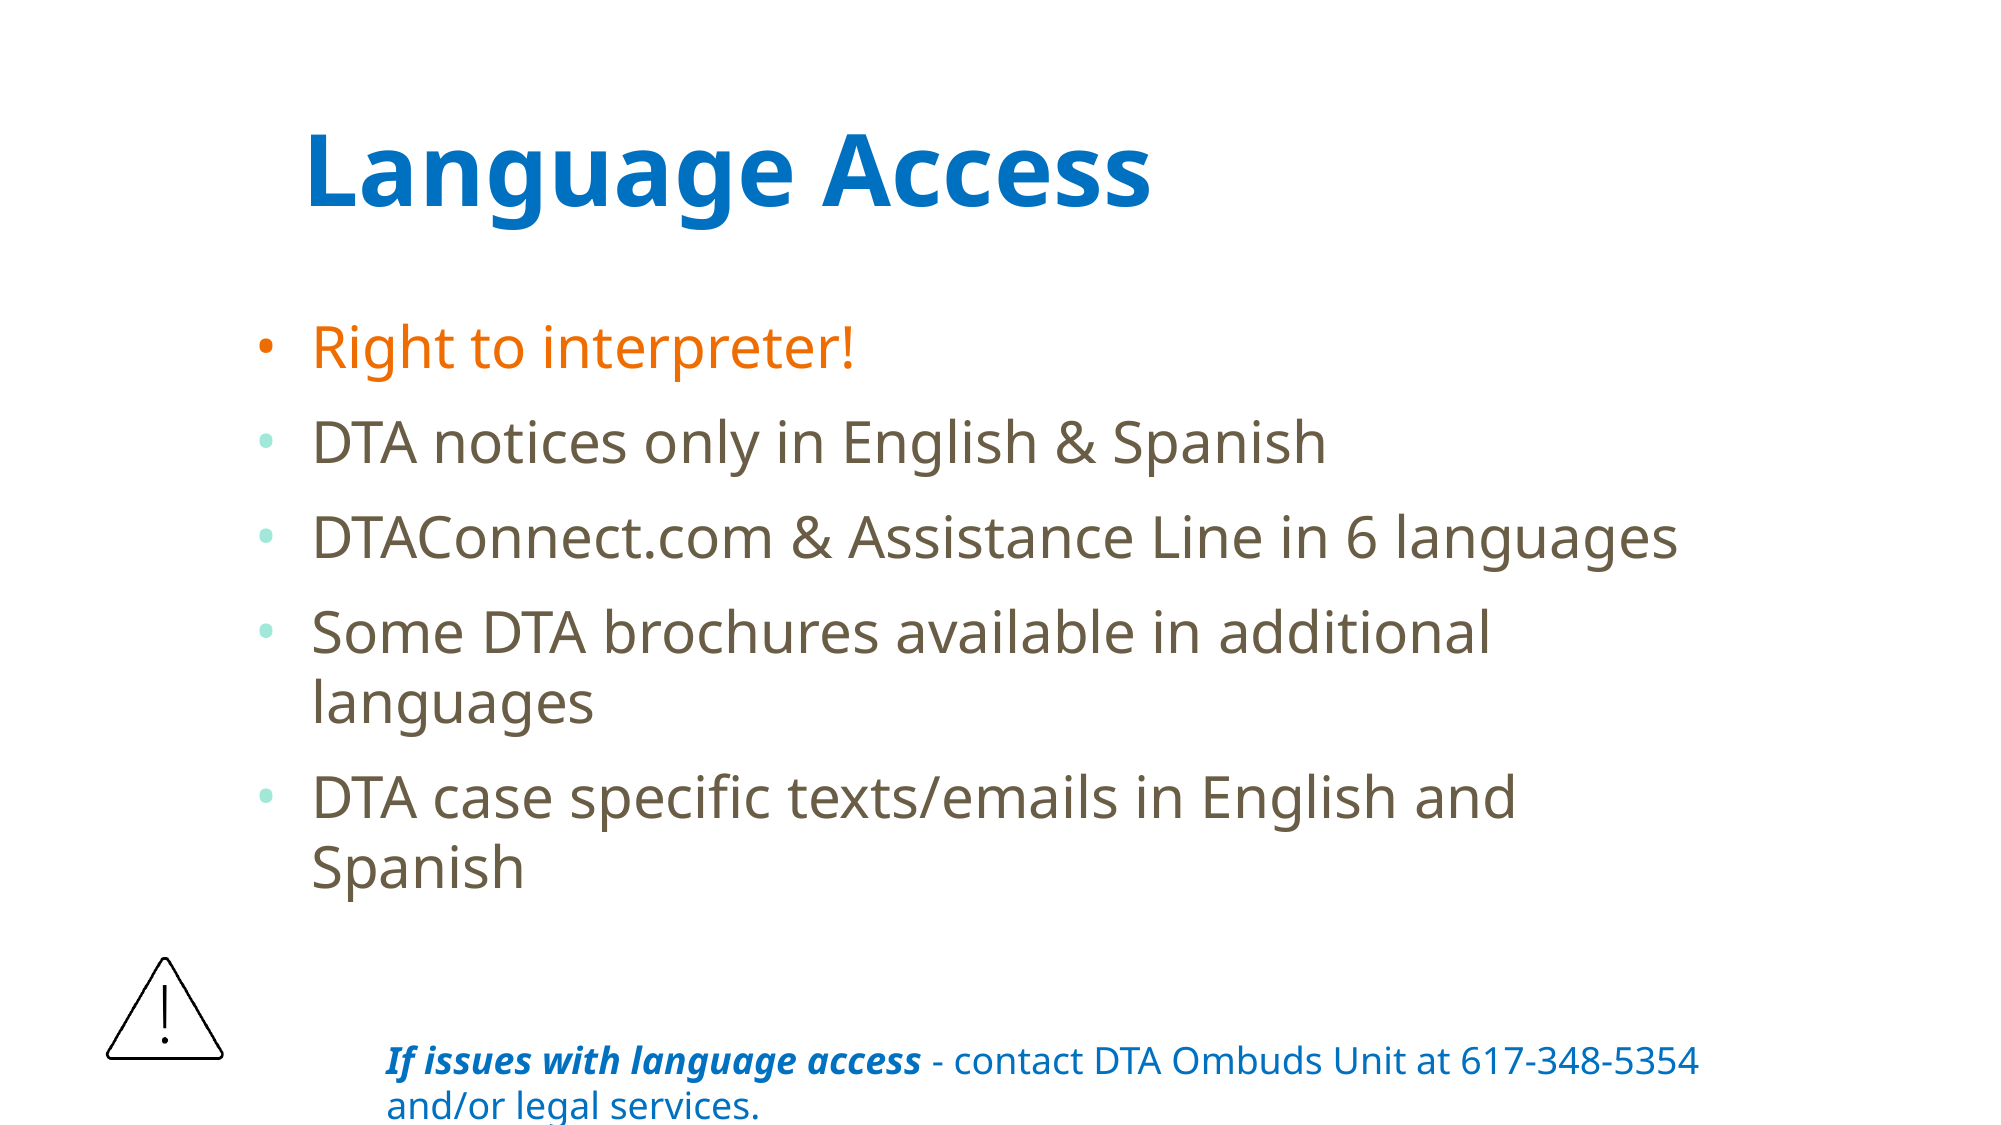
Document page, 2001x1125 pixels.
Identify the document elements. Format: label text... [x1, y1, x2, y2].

title Language Access [287, 47, 1474, 285]
list Right to interpreter! DTA notices only in English & Spanish DTAConnect.com & Assistance Line in 6 languages Some DTA brochures available in additional languages DTA case specific texts/emails in English and Spanish If issues with language access - contact DTA Ombuds Unit at 617-348-5354 and/or legal services. [240, 302, 1760, 1095]
picture [99, 942, 231, 1074]
